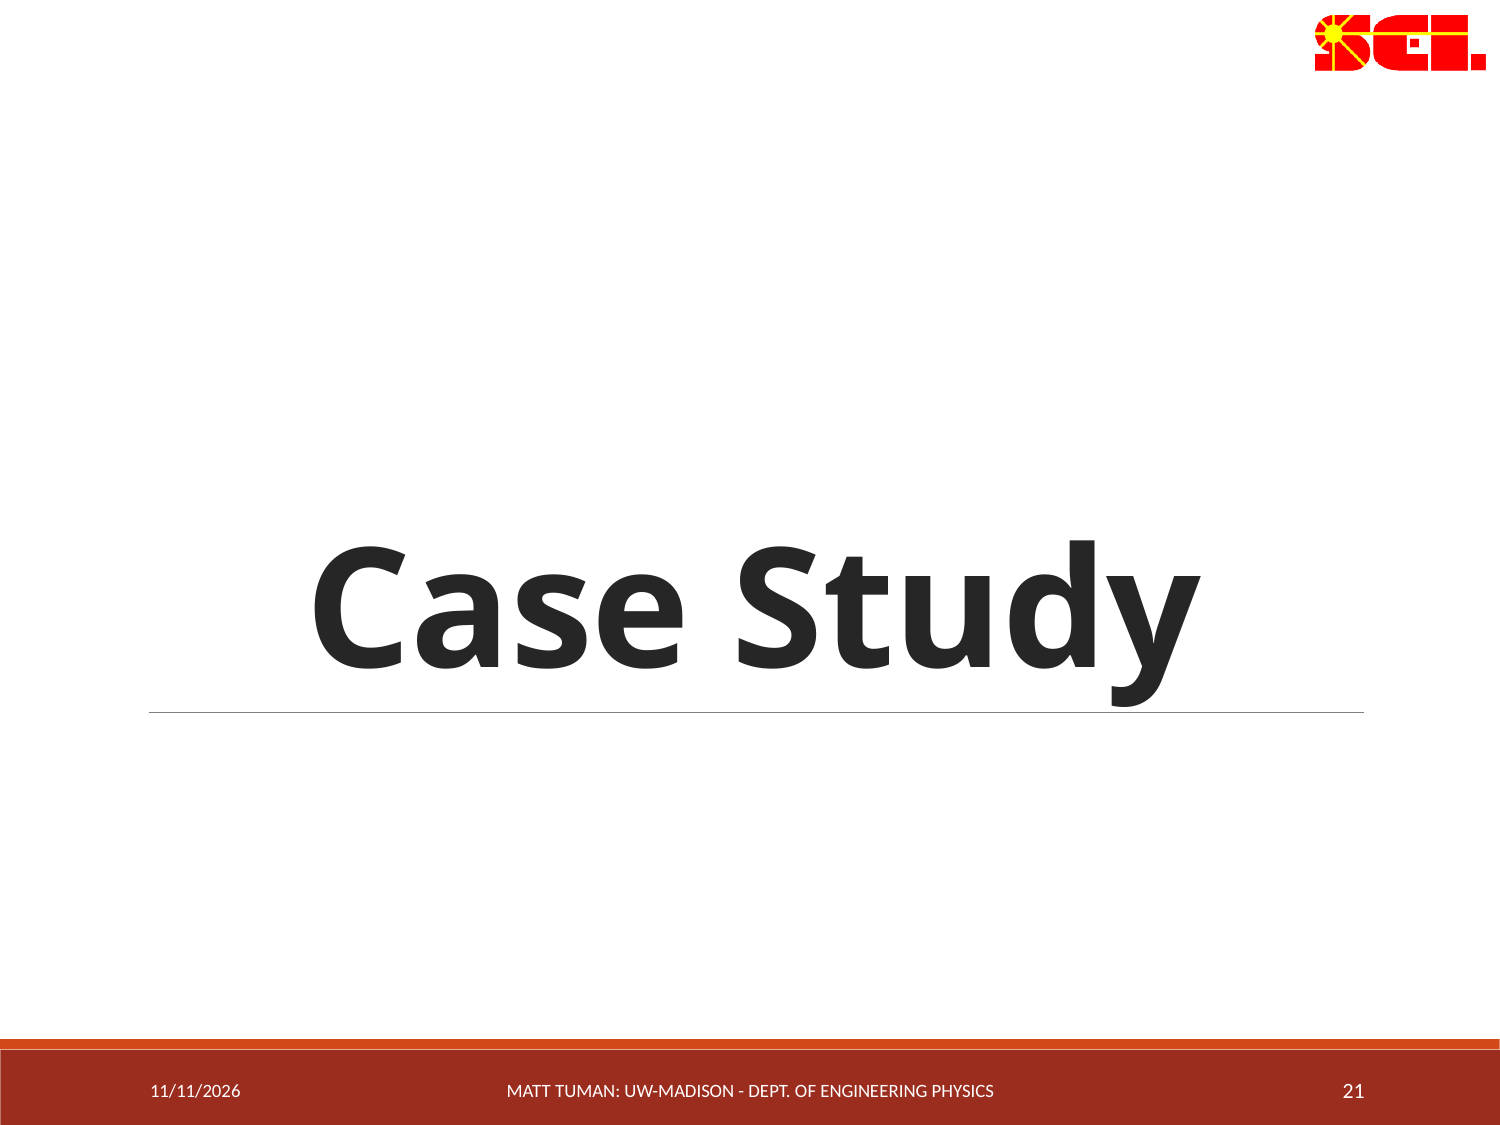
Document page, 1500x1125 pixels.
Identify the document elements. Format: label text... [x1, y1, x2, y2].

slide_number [135, 1059, 440, 1120]
footer Matt Tuman: UW-Madison - Dept. of Engineering Physics [453, 1059, 1047, 1120]
slide_number 21 [1218, 1059, 1380, 1120]
picture [1315, 15, 1486, 71]
title Case Study [135, 124, 1373, 710]
